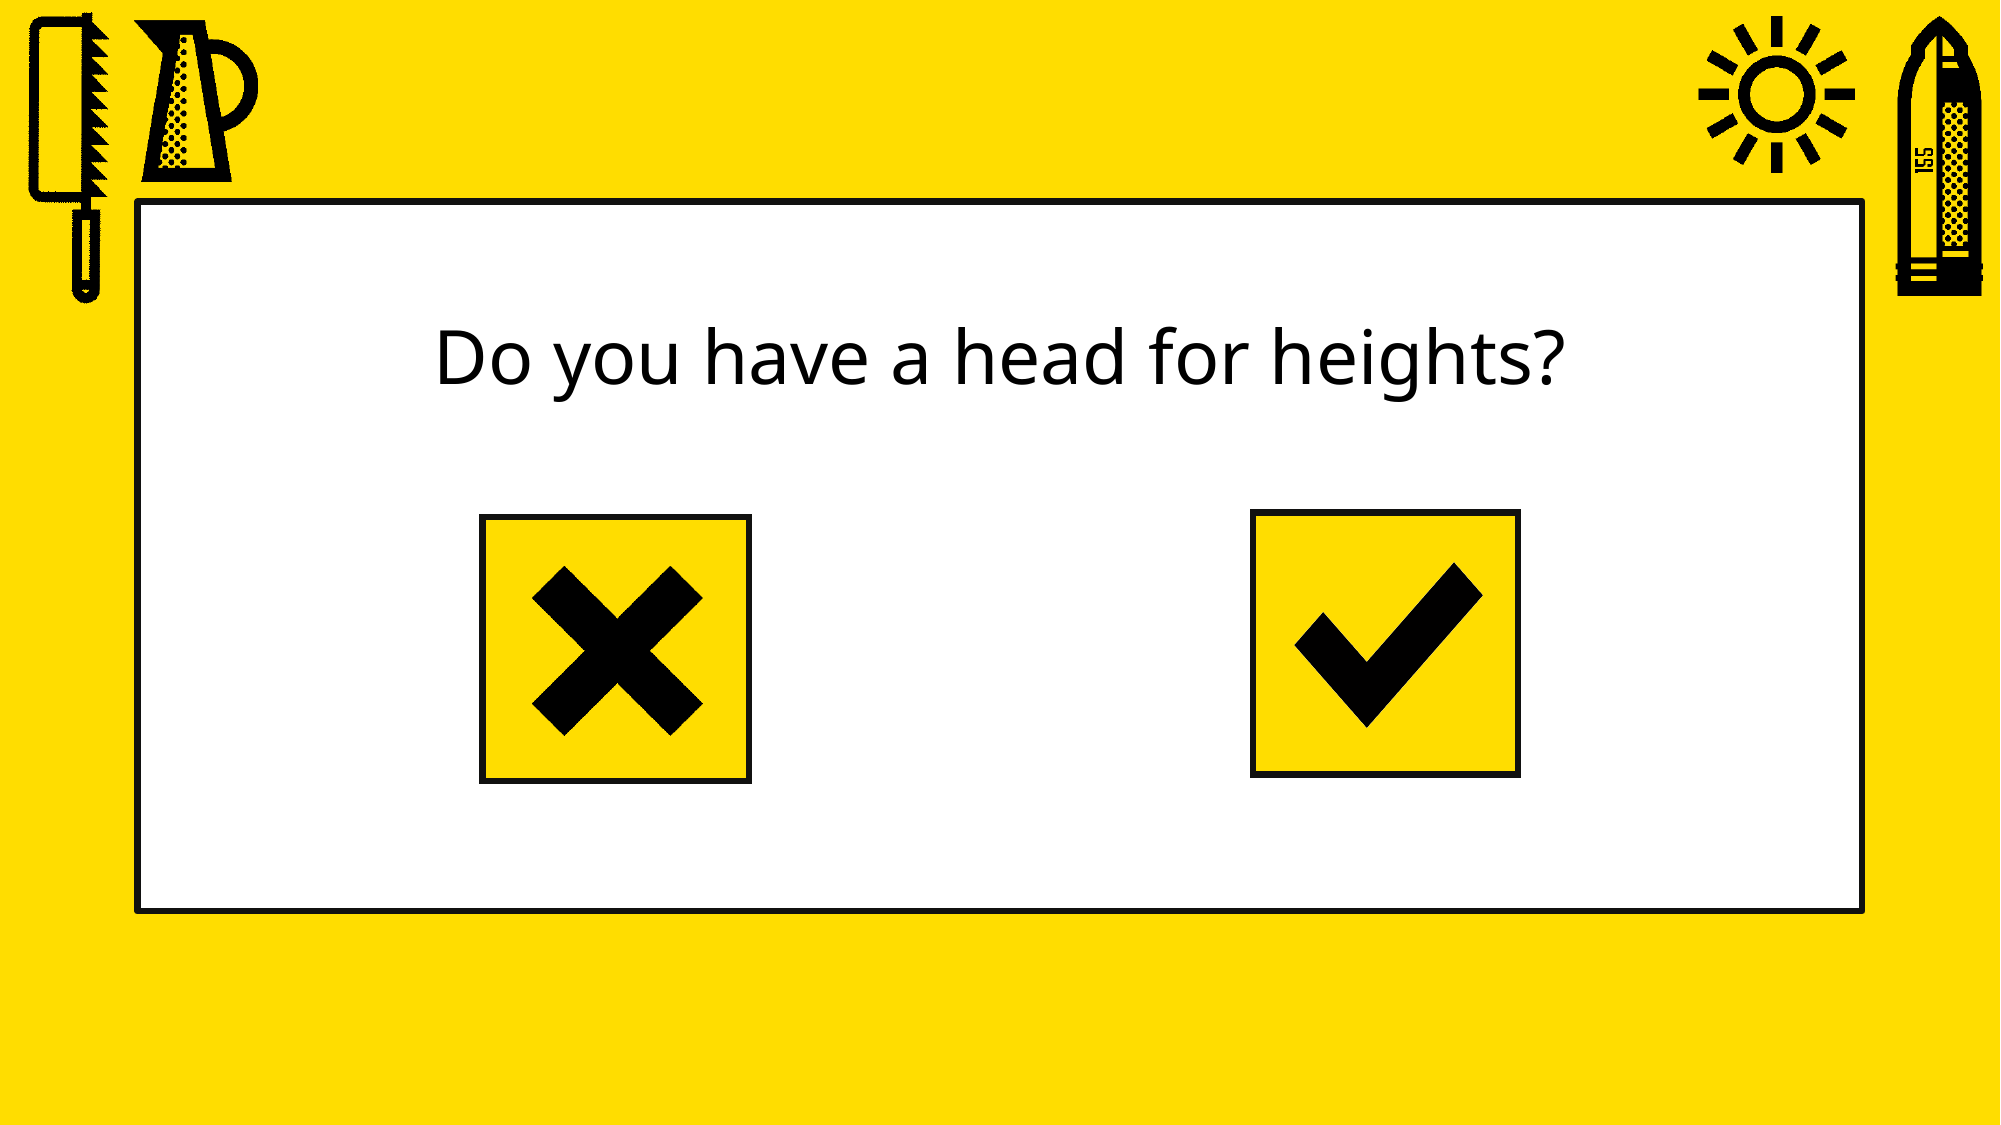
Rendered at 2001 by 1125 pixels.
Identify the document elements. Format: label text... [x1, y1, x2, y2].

text_box Do you have a head for heights? [137, 201, 1863, 912]
picture [0, 0, 377, 339]
text_box [1240, 506, 1531, 795]
picture [1621, 0, 2000, 315]
text_box [471, 502, 763, 791]
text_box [1253, 459, 1518, 779]
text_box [482, 517, 750, 782]
